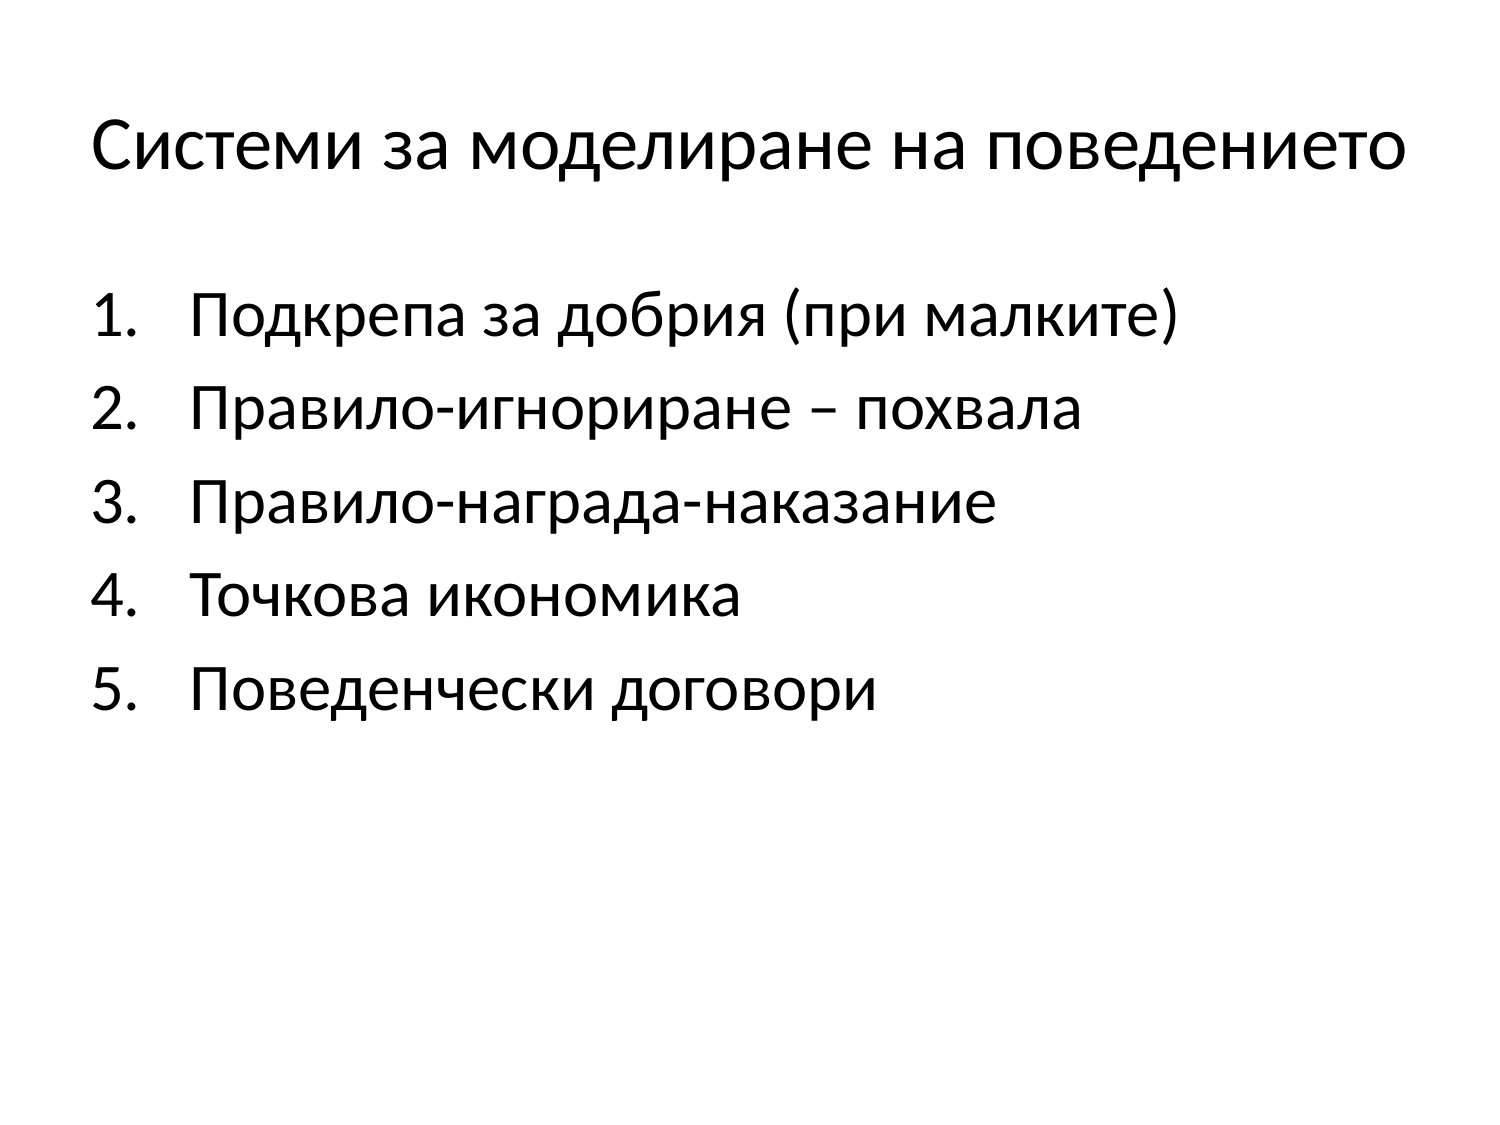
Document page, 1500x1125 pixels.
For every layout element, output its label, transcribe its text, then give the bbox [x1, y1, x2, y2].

list Подкрепа за добрия (при малките) Правило-игнориране – похвала Правило-награда-наказание Точкова икономика Поведенчески договори [75, 262, 1425, 1005]
title Системи за моделиране на поведението [75, 45, 1425, 233]
